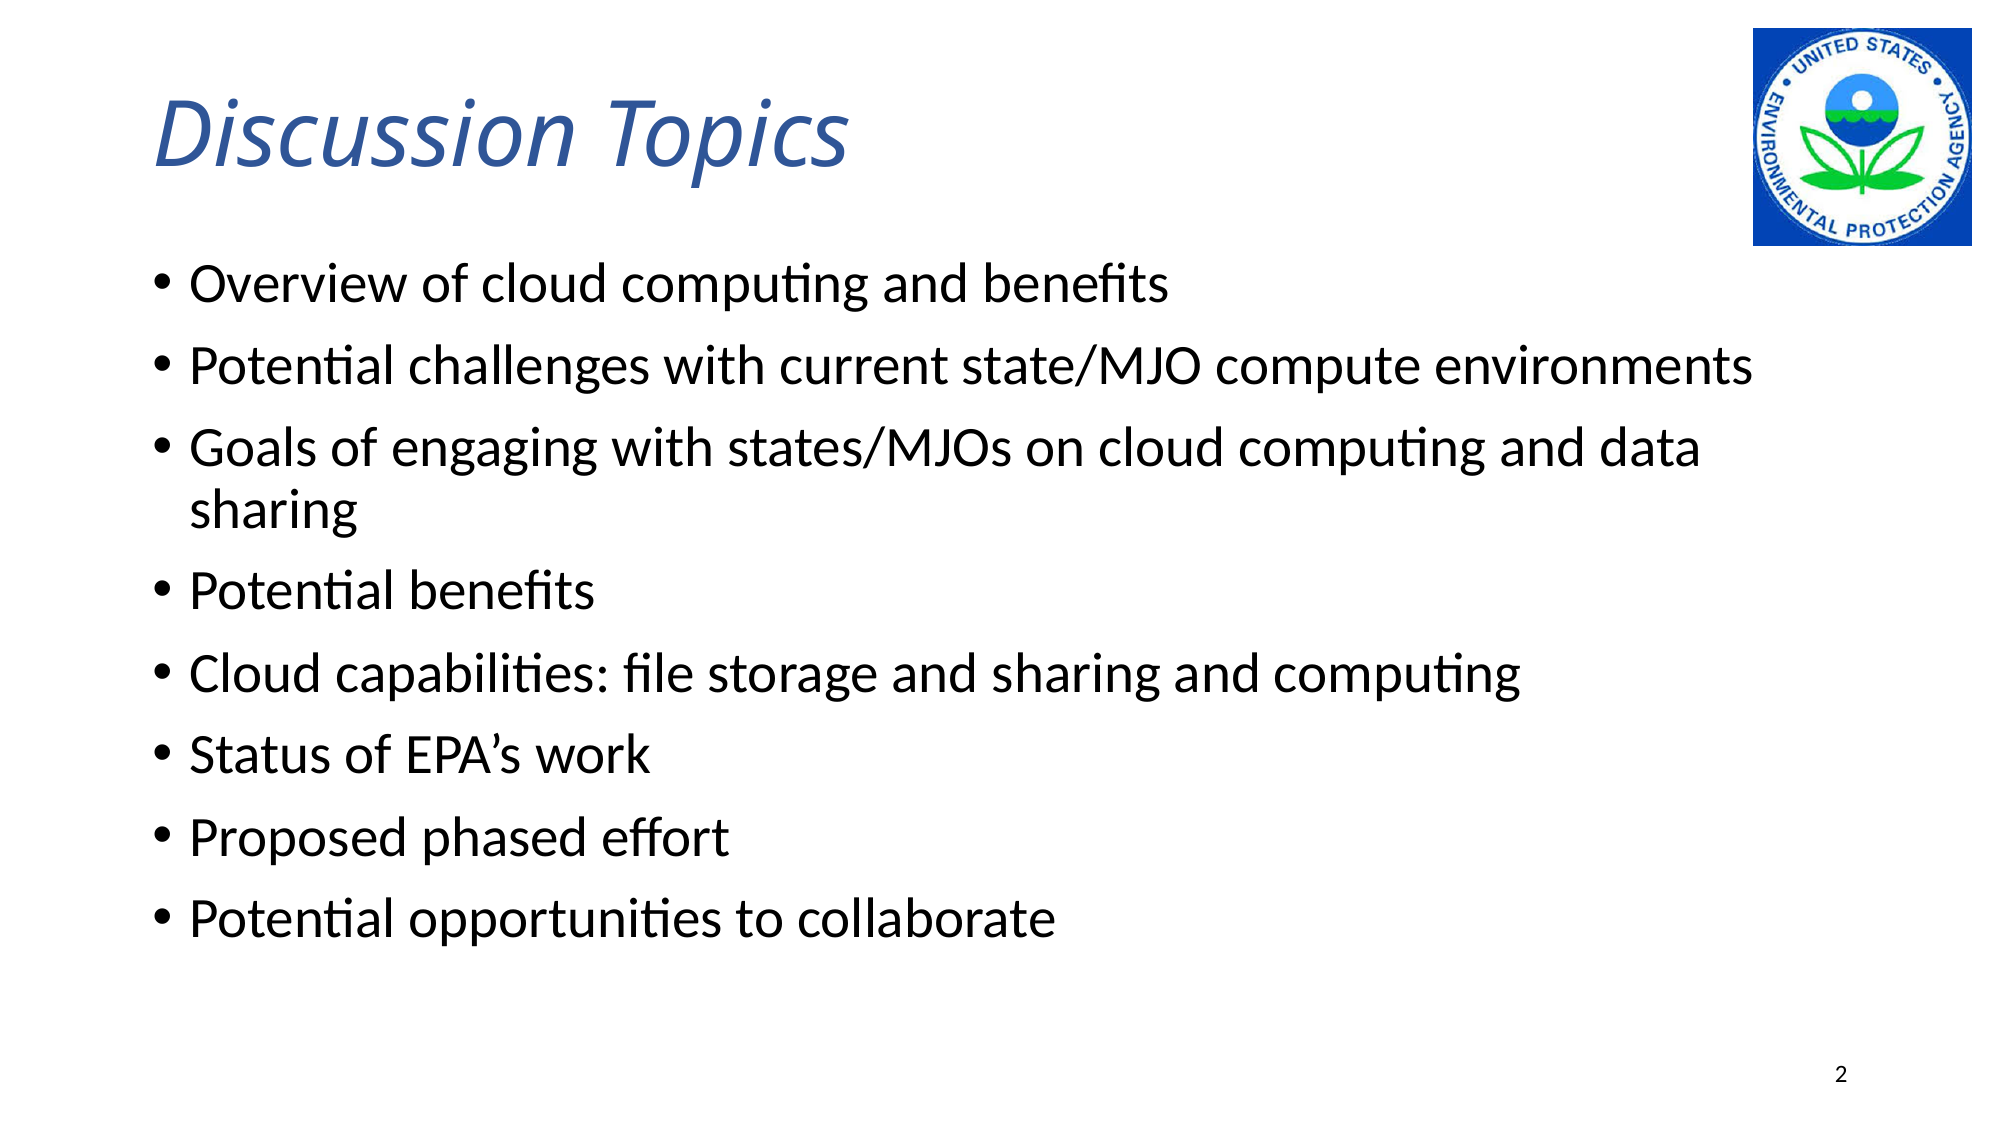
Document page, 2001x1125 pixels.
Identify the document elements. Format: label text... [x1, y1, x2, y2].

title Discussion Topics [137, 28, 1753, 245]
list Overview of cloud computing and benefits Potential challenges with current state/MJO compute environments Goals of engaging with states/MJOs on cloud computing and data sharing Potential benefits Cloud capabilities: file storage and sharing and computing Status of EPA’s work Proposed phased effort Potential opportunities to collaborate [137, 245, 1863, 960]
slide_number 2 [1412, 1042, 1863, 1103]
picture [1753, 28, 1972, 246]
